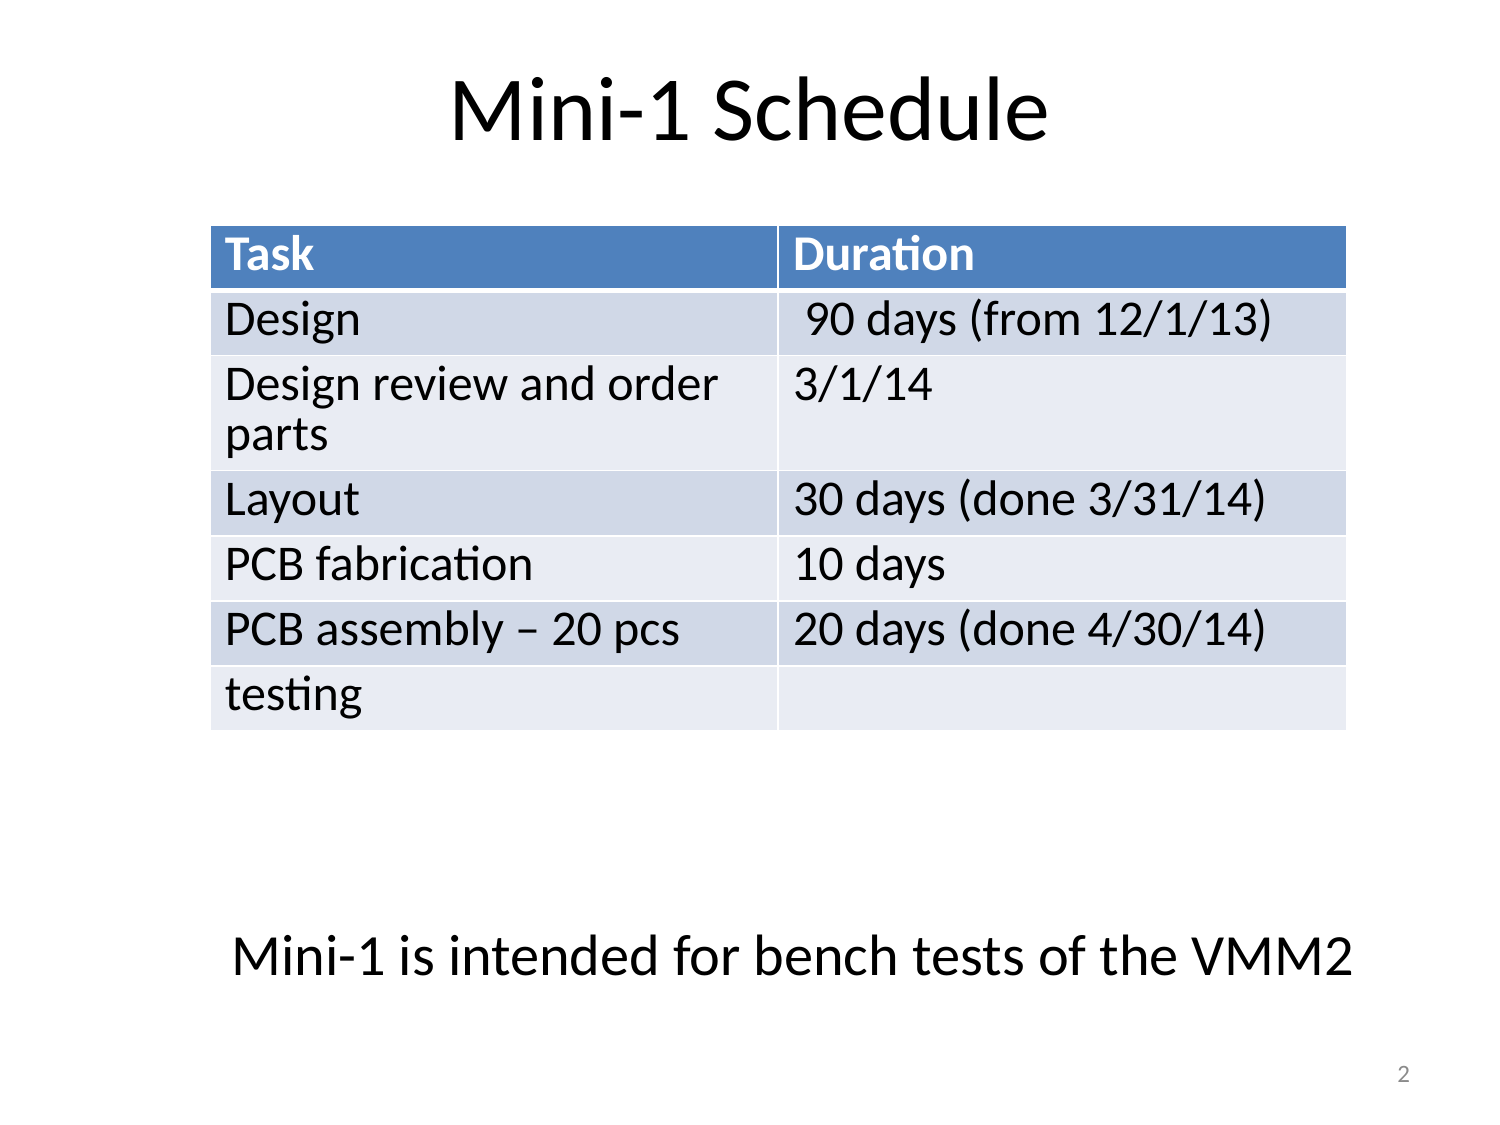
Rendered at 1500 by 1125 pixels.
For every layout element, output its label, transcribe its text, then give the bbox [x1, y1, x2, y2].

table_cell 3/1/14 [779, 356, 1346, 470]
table_header Duration [779, 226, 1346, 288]
slide_number 2 [1074, 1042, 1425, 1103]
table_cell PCB fabrication [211, 537, 777, 600]
text_box Mini-1 is intended for bench tests of the VMM2 [217, 909, 1383, 995]
table_cell [779, 667, 1346, 730]
table_cell Design [211, 293, 777, 355]
table_cell PCB assembly – 20 pcs [211, 602, 777, 665]
title Mini-1 Schedule [75, 10, 1425, 198]
table_cell Design review and order parts [211, 356, 777, 470]
table_cell Layout [211, 471, 777, 535]
table_cell testing [211, 667, 777, 730]
table_cell 30 days (done 3/31/14) [779, 471, 1346, 535]
table_cell 10 days [779, 537, 1346, 600]
table_header Task [211, 226, 777, 288]
table_cell 90 days (from 12/1/13) [779, 293, 1346, 355]
table_cell 20 days (done 4/30/14) [779, 602, 1346, 665]
